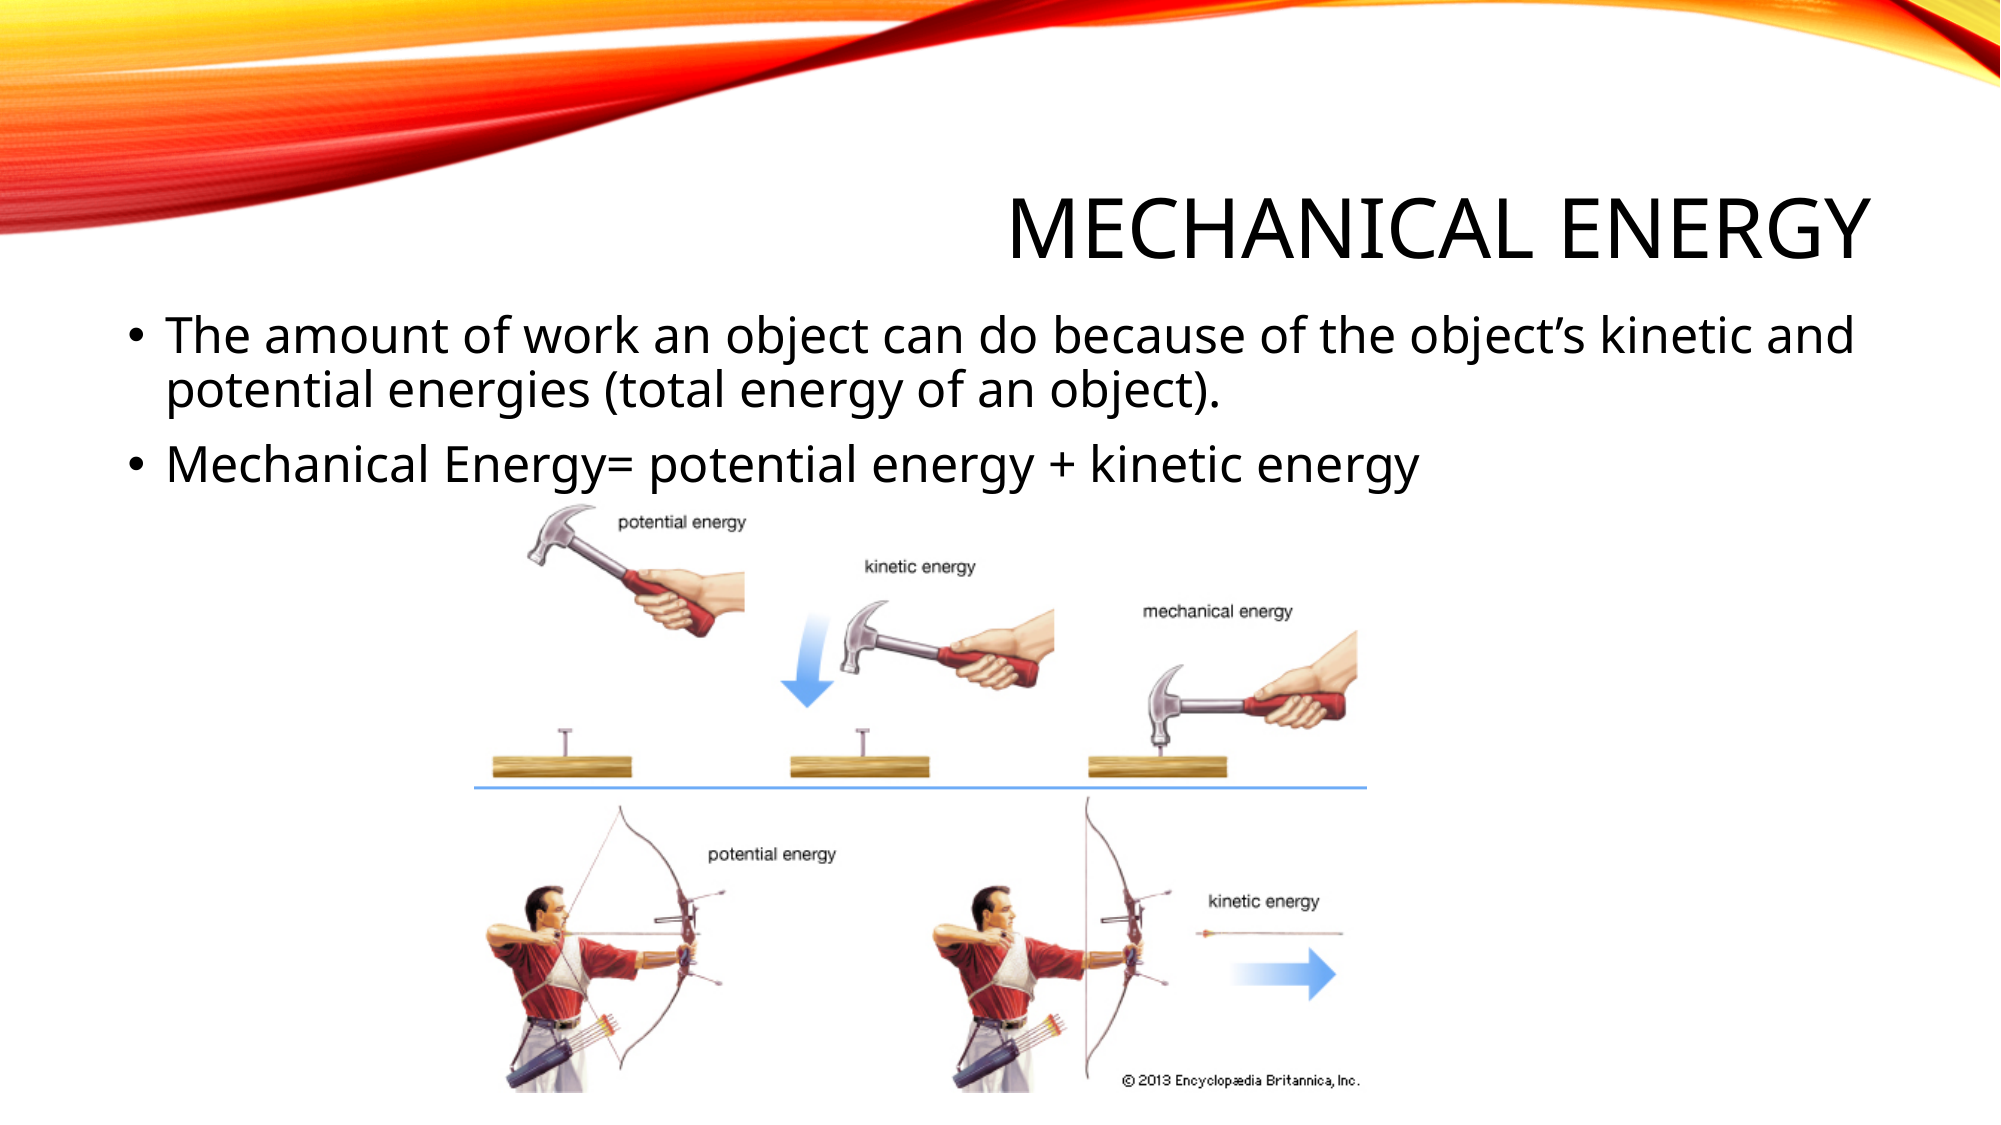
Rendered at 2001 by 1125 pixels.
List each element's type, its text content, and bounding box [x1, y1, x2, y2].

list The amount of work an object can do because of the object’s kinetic and potential energies (total energy of an object). Mechanical Energy= potential energy + kinetic energy [112, 302, 1888, 964]
picture [474, 497, 1368, 1094]
title Mechanical energy [474, 125, 1888, 302]
picture [0, 0, 2000, 237]
